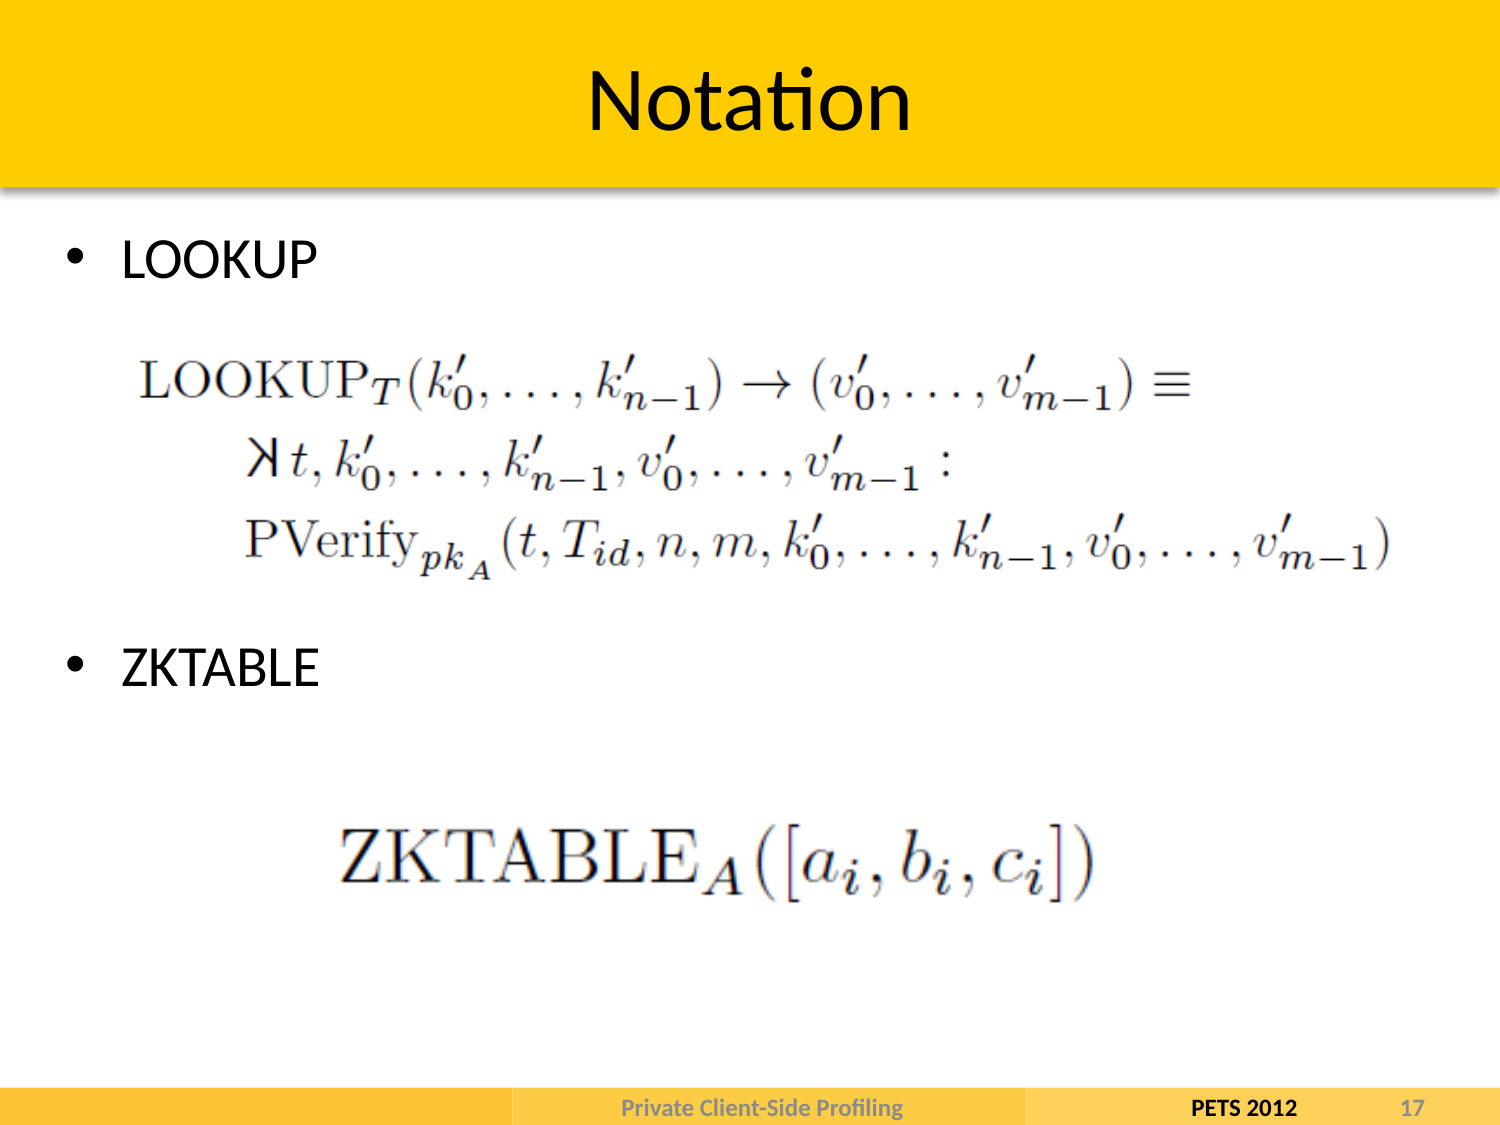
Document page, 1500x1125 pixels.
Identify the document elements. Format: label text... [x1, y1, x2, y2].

picture [324, 809, 1104, 918]
title Notation [75, 0, 1425, 188]
list LOOKUP ZKTABLE [50, 212, 1463, 1063]
picture [124, 349, 1425, 594]
footer Private Client-Side Profiling [525, 1087, 1000, 1125]
slide_number 17 [1325, 1087, 1500, 1125]
